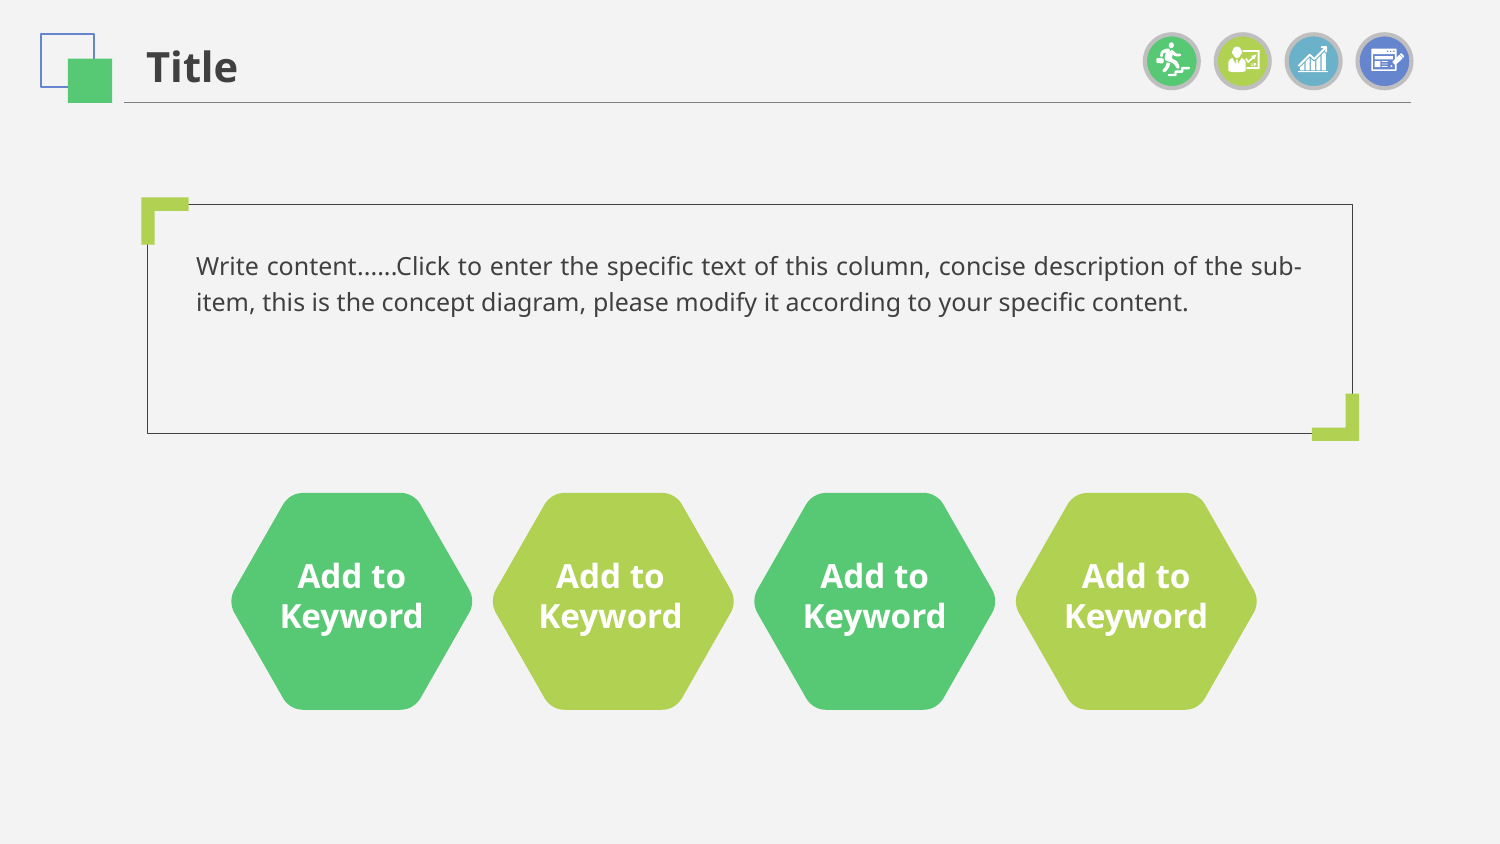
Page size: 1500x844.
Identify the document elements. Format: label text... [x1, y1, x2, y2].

text_box Write content......Click to enter the specific text of this column, concise description of the sub-item, this is the concept diagram, please modify it according to your specific content. [196, 244, 1304, 317]
text_box [145, 203, 1355, 436]
text_box Add to Keyword [1056, 555, 1216, 636]
text_box [231, 492, 473, 710]
text_box Title [131, 33, 254, 99]
text_box [1015, 492, 1257, 710]
text_box Add to Keyword [795, 555, 955, 636]
text_box [139, 195, 191, 247]
text_box Add to Keyword [272, 555, 432, 636]
text_box Add to Keyword [531, 555, 691, 636]
text_box [1310, 392, 1361, 443]
text_box [754, 492, 996, 710]
text_box [492, 492, 734, 710]
